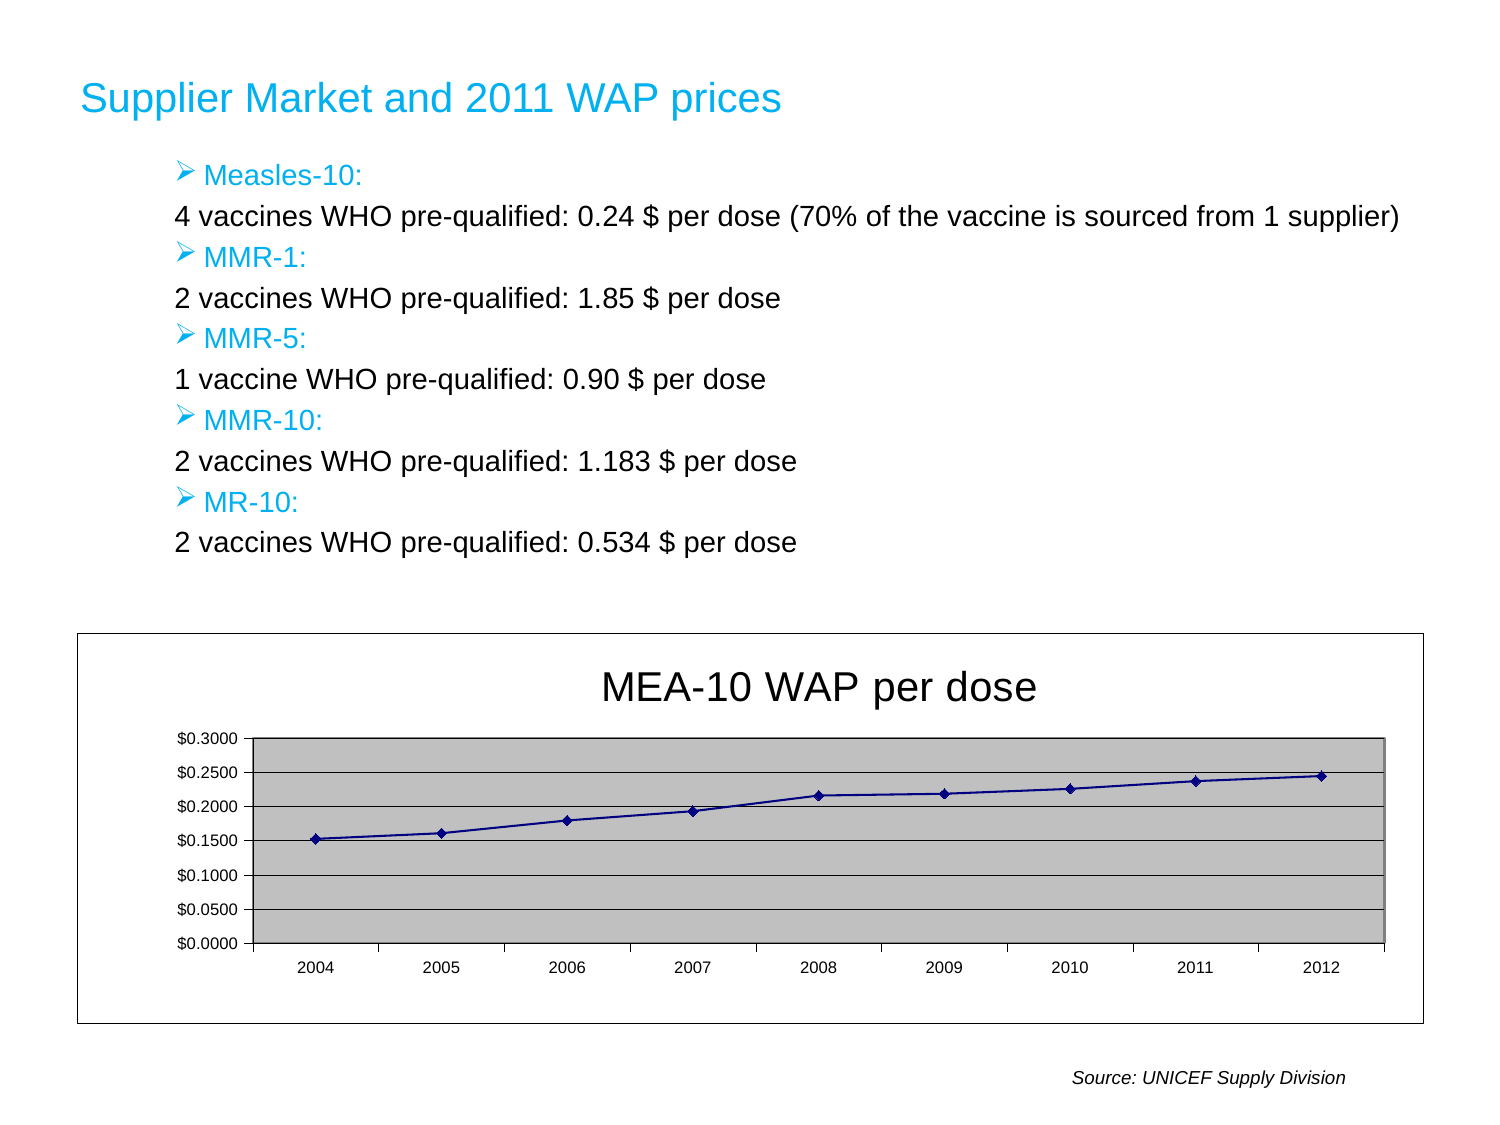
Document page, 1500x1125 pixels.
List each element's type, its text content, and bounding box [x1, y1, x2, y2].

list Measles-10: 4 vaccines WHO pre-qualified: 0.24 $ per dose (70% of the vaccine is sourced from 1 supplier) MMR-1: 2 vaccines WHO pre-qualified: 1.85 $ per dose MMR-5: 1 vaccine WHO pre-qualified: 0.90 $ per dose MMR-10: 2 vaccines WHO pre-qualified: 1.183 $ per dose MR-10: 2 vaccines WHO pre-qualified: 0.534 $ per dose [159, 148, 1424, 622]
title Supplier Market and 2011 WAP prices [64, 6, 1424, 185]
chart [76, 633, 1424, 1024]
text_box Source: UNICEF Supply Division [1057, 1058, 1500, 1096]
